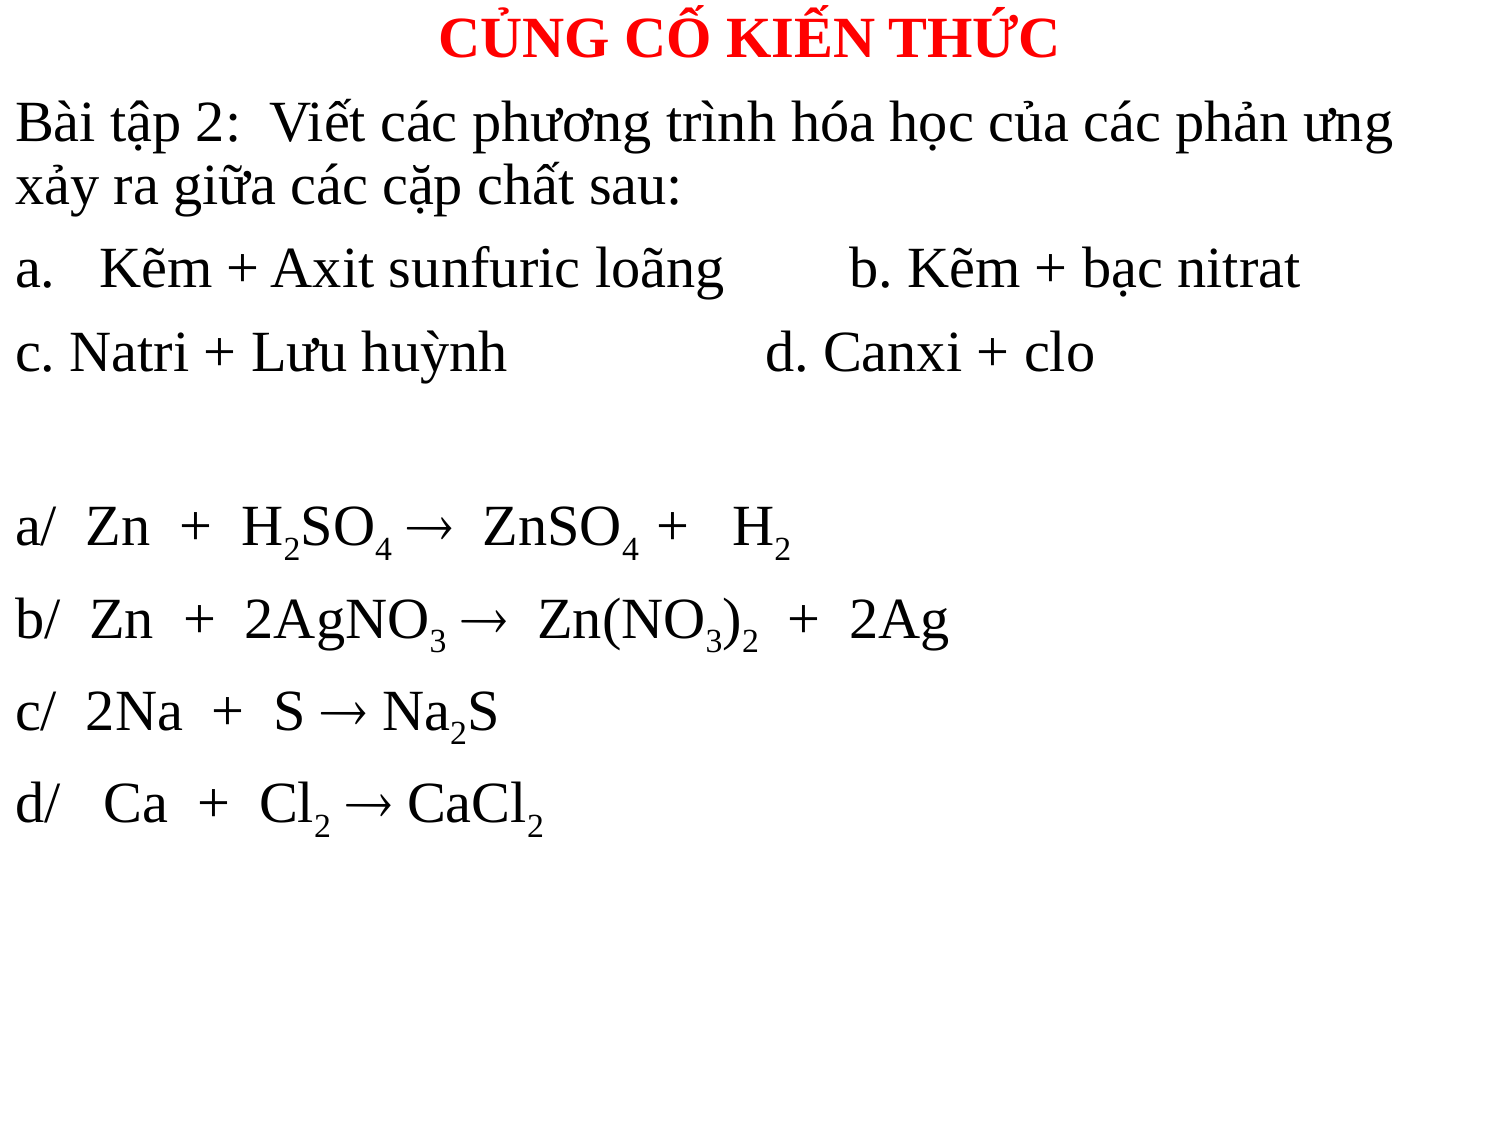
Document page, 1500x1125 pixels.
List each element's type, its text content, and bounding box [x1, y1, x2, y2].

list CỦNG CỐ KIẾN THỨC Bài tập 2: Viết các phương trình hóa học của các phản ưng xảy ra giữa các cặp chất sau: Kẽm + Axit sunfuric loãng b. Kẽm + bạc nitrat c. Natri + Lưu huỳnh d. Canxi + clo a/ Zn + H2SO4  ZnSO4 + H2 b/ Zn + 2AgNO3  Zn(NO3)2 + 2Ag c/ 2Na + S  Na2S d/ Ca + Cl2  CaCl2 [0, 0, 1500, 1125]
